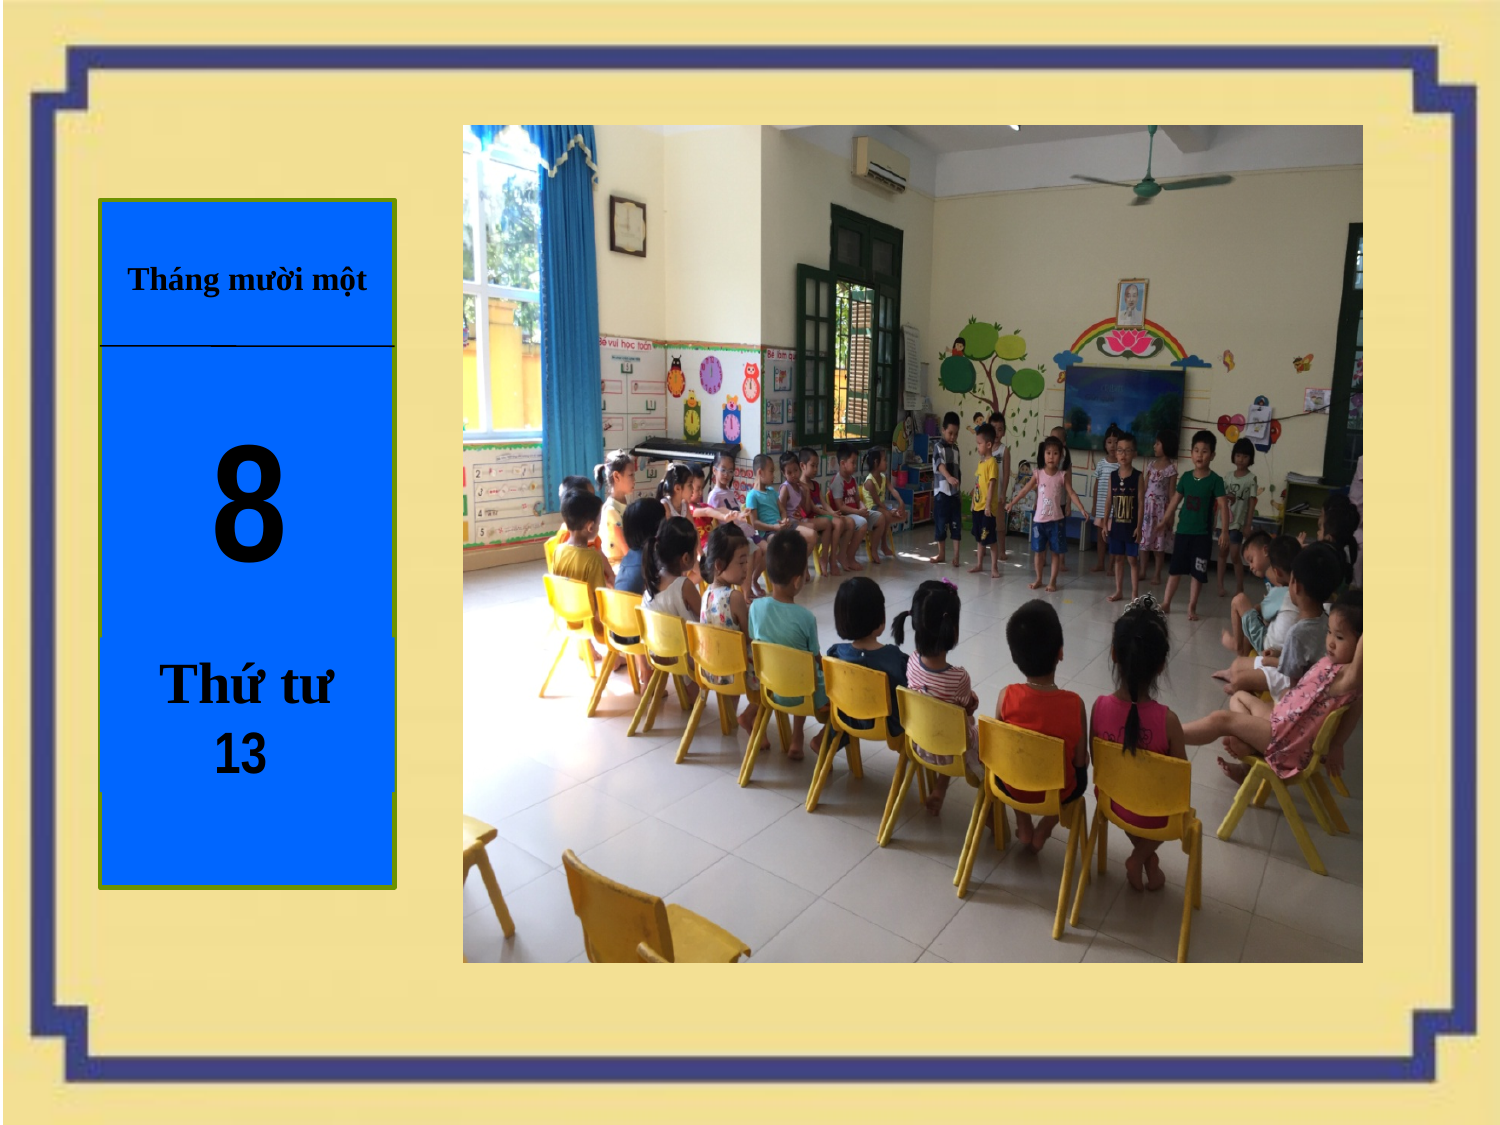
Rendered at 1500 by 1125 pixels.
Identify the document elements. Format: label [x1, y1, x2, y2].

text_box [99, 199, 395, 888]
picture [3, 0, 1500, 1125]
